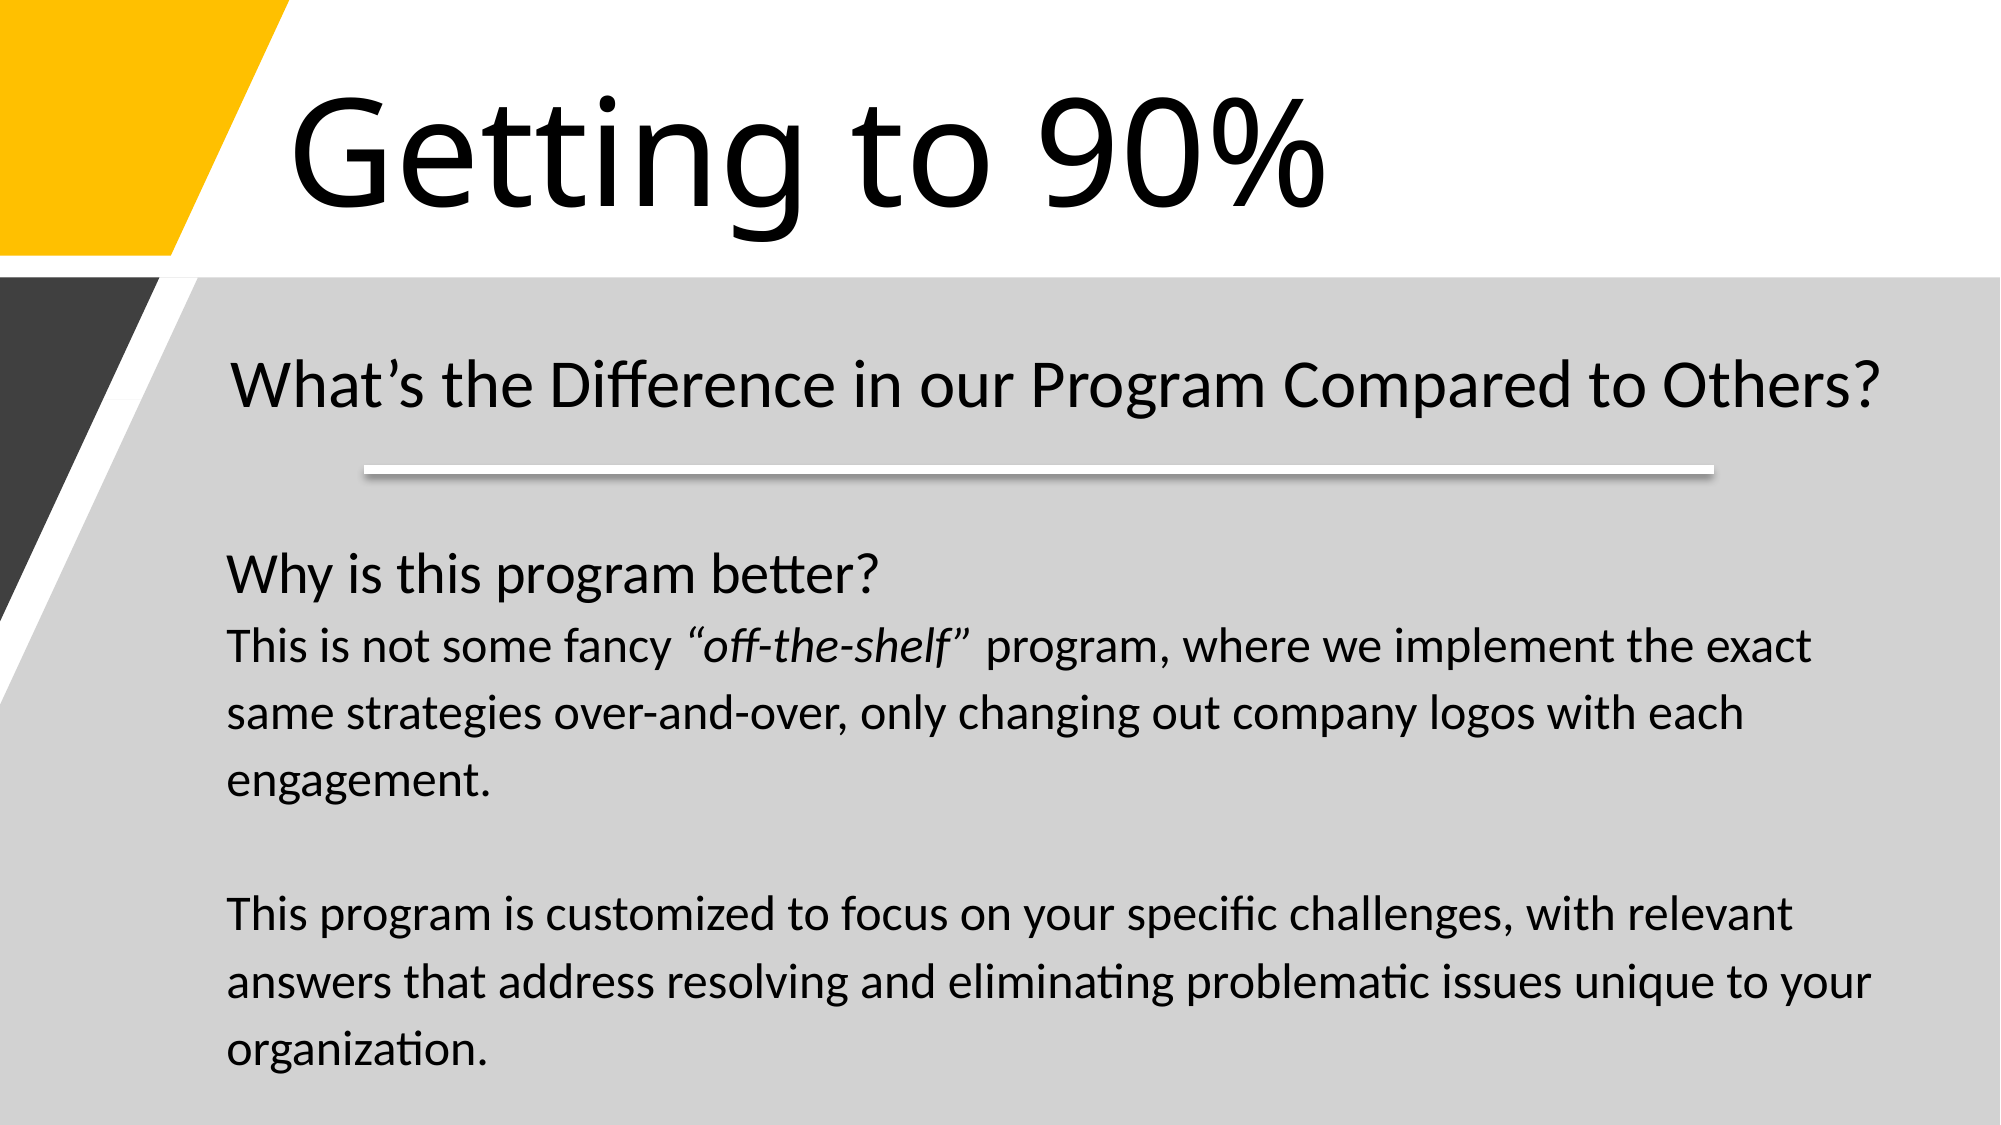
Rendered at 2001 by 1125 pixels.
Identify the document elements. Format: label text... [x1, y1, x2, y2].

text_box [0, 276, 2000, 1125]
text_box [0, 0, 291, 257]
text_box [0, 276, 162, 622]
title Getting to 90% [271, 60, 1808, 255]
list What’s the Difference in our Program Compared to Others? [195, 314, 1921, 436]
text_box Why is this program better? This is not some fancy “off-the-shelf” program, where we implement the exact same strategies over-and-over, only changing out company logos with each engagement. This program is customized to focus on your specific challenges, with relevant answers that address resolving and eliminating problematic issues unique to your organization. [211, 519, 1937, 1083]
